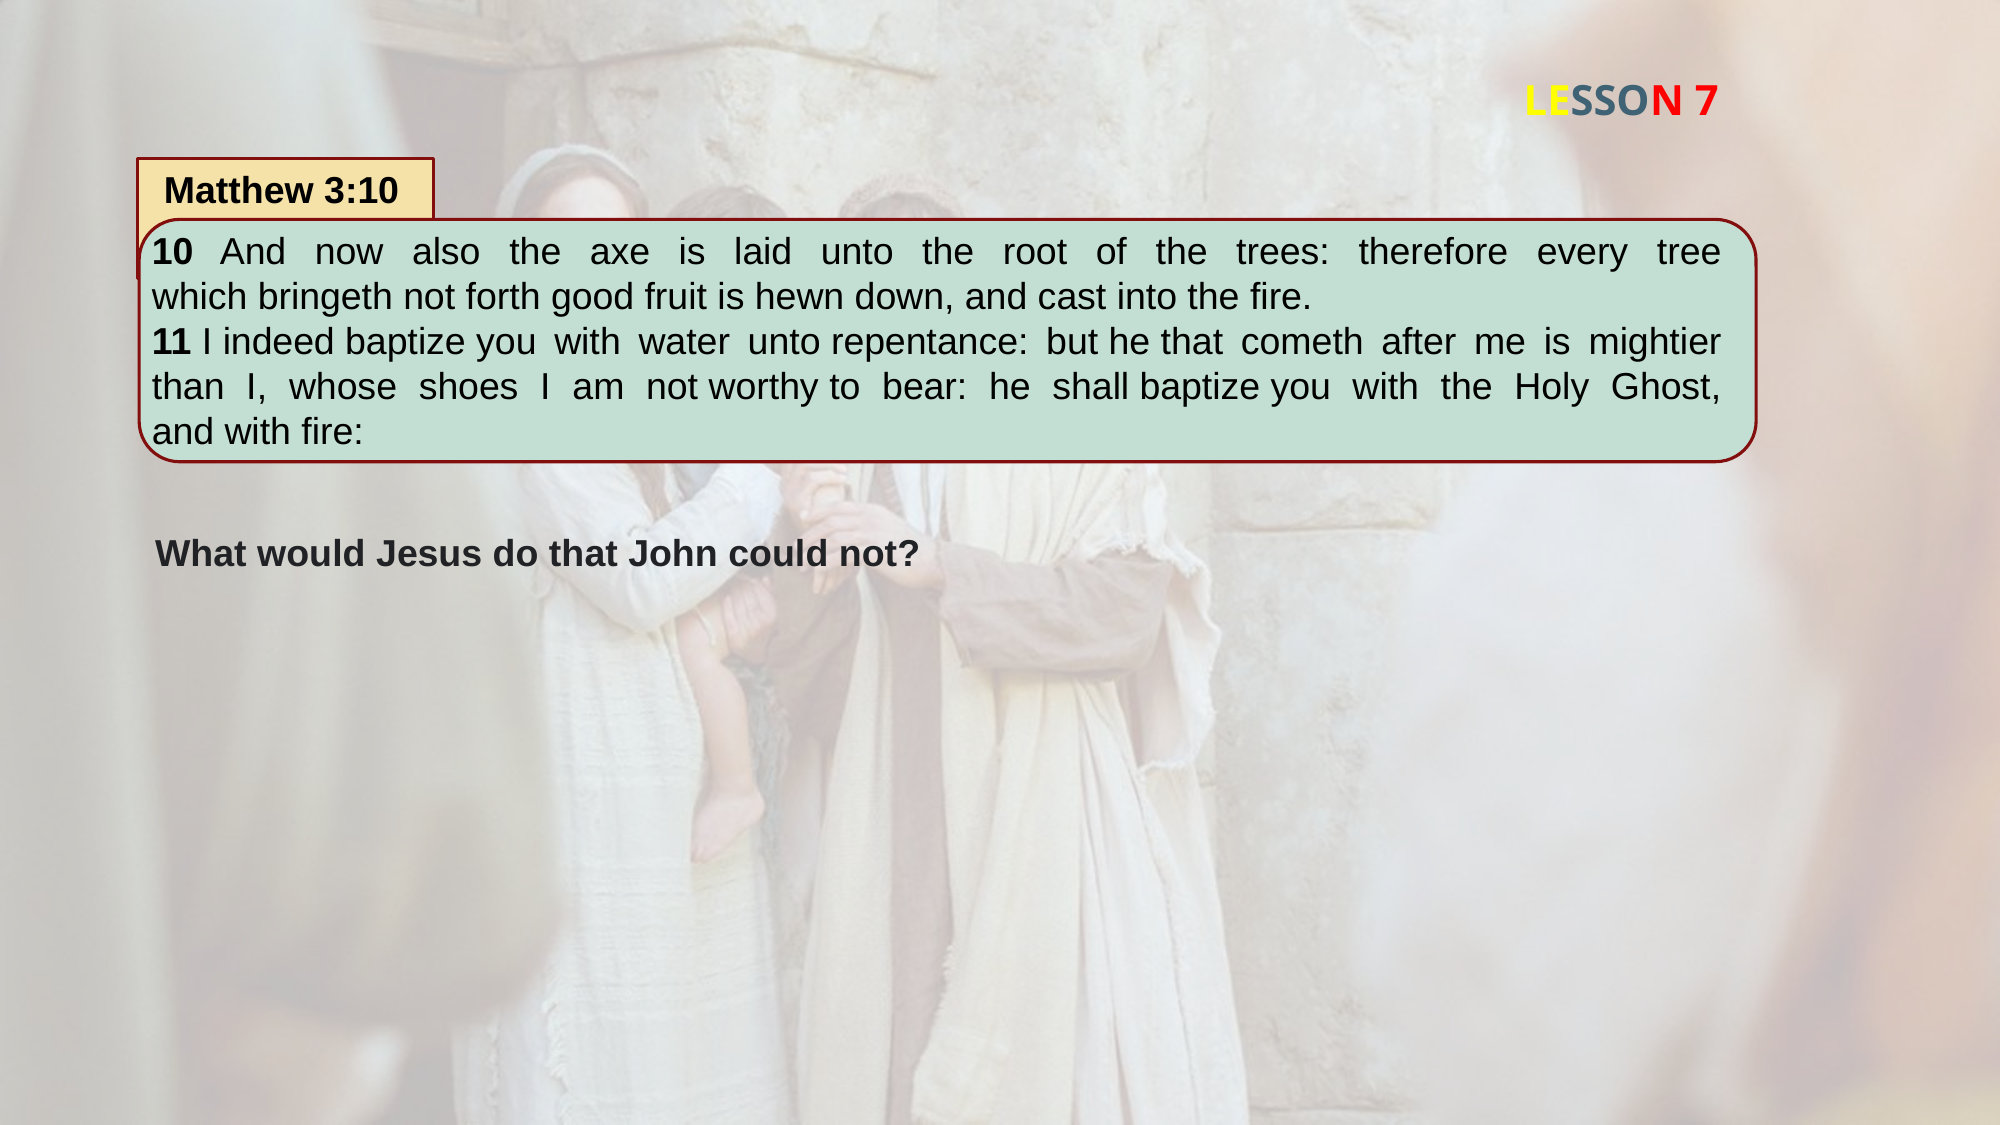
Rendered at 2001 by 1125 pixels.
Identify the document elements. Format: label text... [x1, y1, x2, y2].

text_box What would Jesus do that John could not? [140, 521, 937, 582]
text_box 10 And now also the axe is laid unto the root of the trees: therefore every tree which bringeth not forth good fruit is hewn down, and cast into the fire. 11 I indeed baptize you with water unto repentance: but he that cometh after me is mightier than I, whose shoes I am not worthy to bear: he shall baptize you with the Holy Ghost, and with fire: [137, 219, 1737, 460]
text_box [136, 157, 435, 280]
text_box LESSON 7 [1508, 66, 1818, 190]
text_box Matthew 3:10 [138, 158, 425, 219]
text_box [163, 460, 1732, 464]
text_box [1737, 223, 1758, 458]
